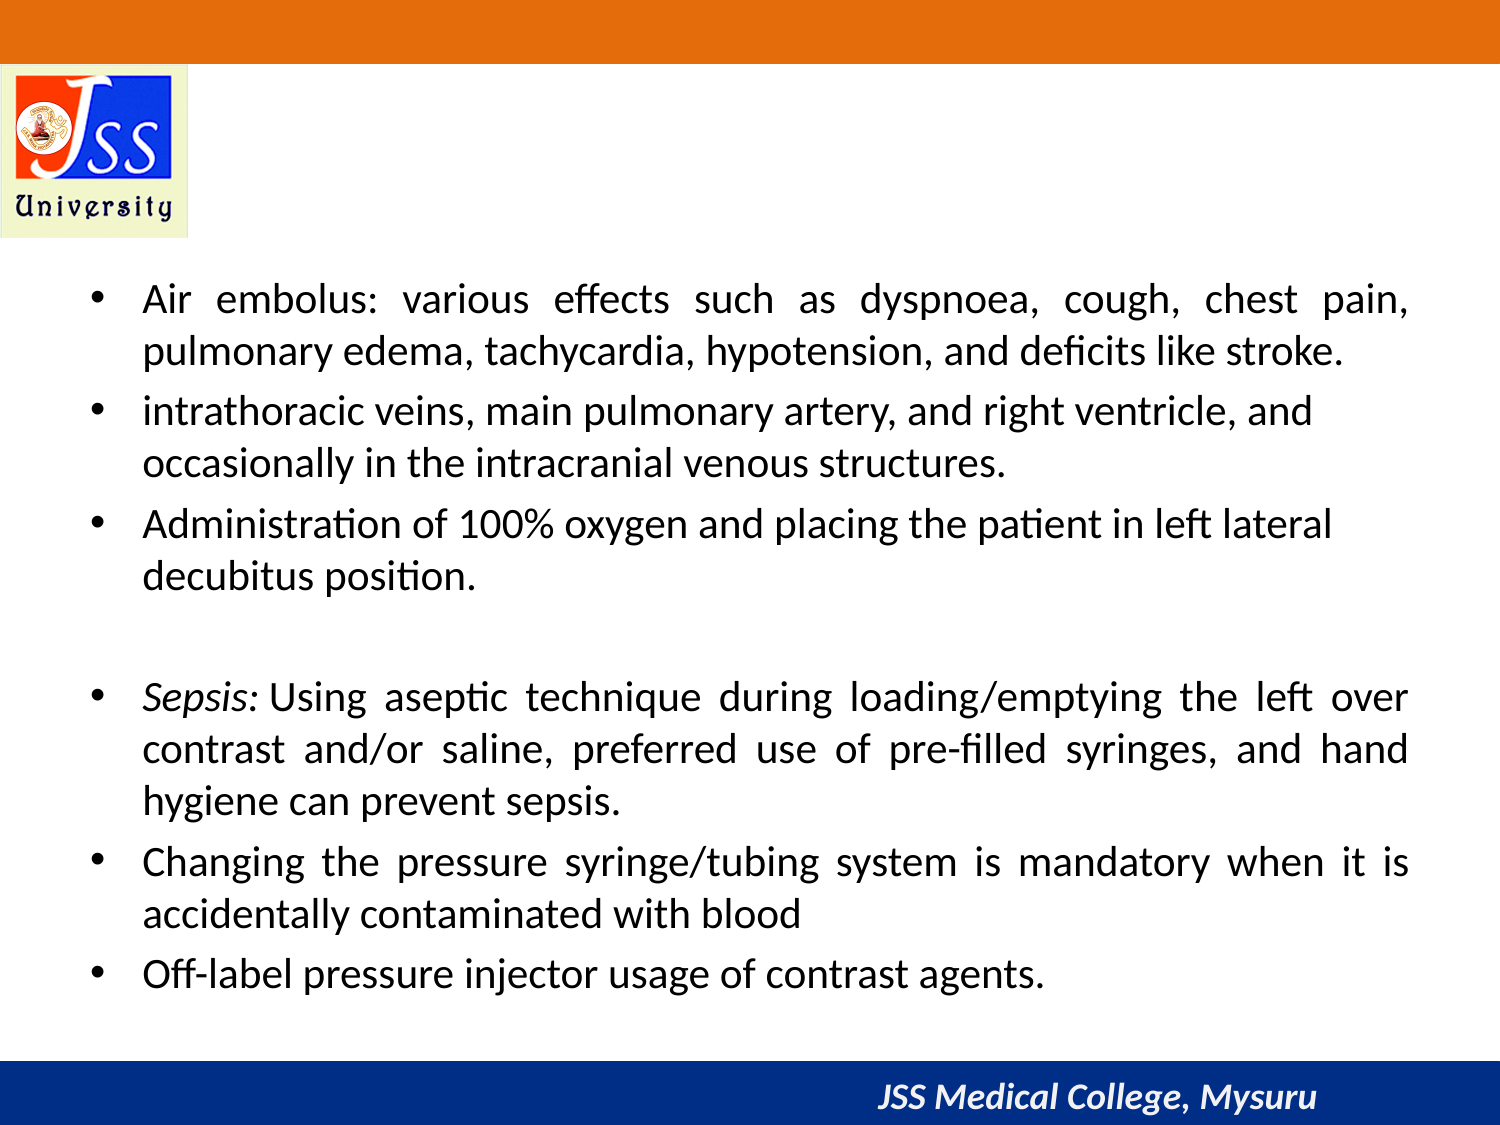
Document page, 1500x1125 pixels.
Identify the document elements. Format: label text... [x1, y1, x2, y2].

list Air embolus: various effects such as dyspnoea, cough, chest pain, pulmonary edema, tachycardia, hypotension, and deficits like stroke. intrathoracic veins, main pulmonary artery, and right ventricle, and occasionally in the intracranial venous structures. Administration of 100% oxygen and placing the patient in left lateral decubitus position. Sepsis: Using aseptic technique during loading/emptying the left over contrast and/or saline, preferred use of pre-filled syringes, and hand hygiene can prevent sepsis. Changing the pressure syringe/tubing system is mandatory when it is accidentally contaminated with blood Off-label pressure injector usage of contrast agents. [75, 262, 1425, 1005]
picture [0, 64, 188, 238]
